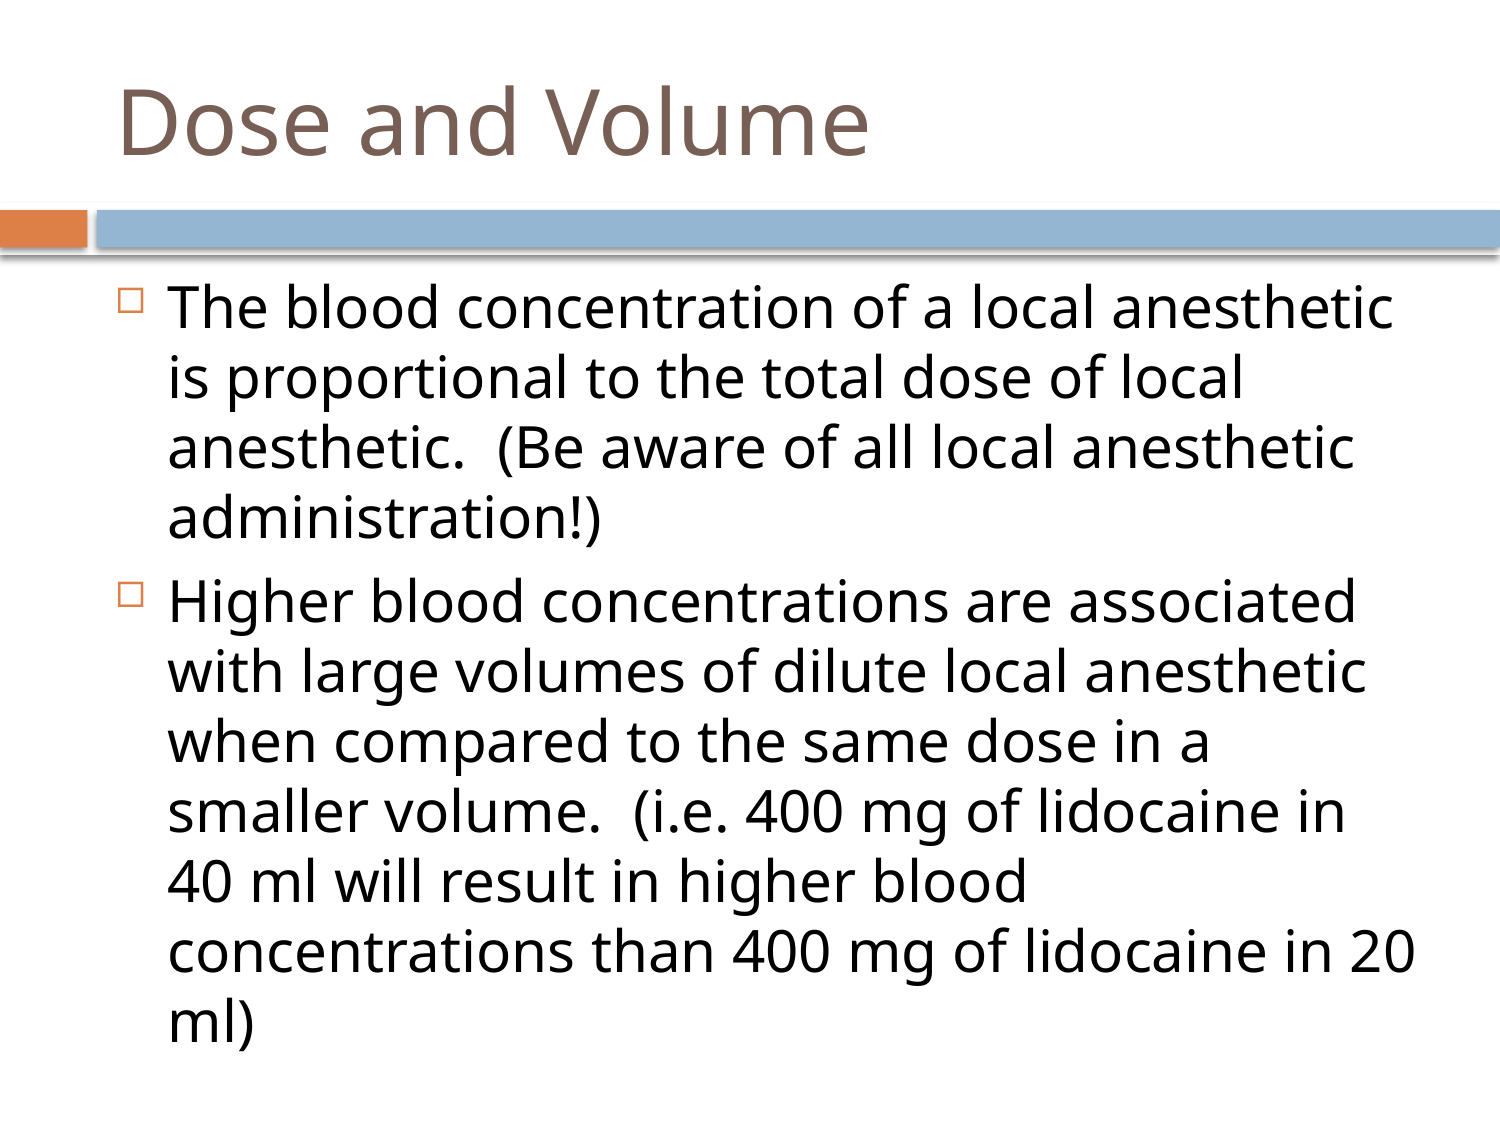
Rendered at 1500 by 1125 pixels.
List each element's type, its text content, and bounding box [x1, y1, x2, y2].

title Dose and Volume [100, 37, 1438, 200]
list The blood concentration of a local anesthetic is proportional to the total dose of local anesthetic. (Be aware of all local anesthetic administration!) Higher blood concentrations are associated with large volumes of dilute local anesthetic when compared to the same dose in a smaller volume. (i.e. 400 mg of lidocaine in 40 ml will result in higher blood concentrations than 400 mg of lidocaine in 20 ml) [100, 262, 1438, 1000]
